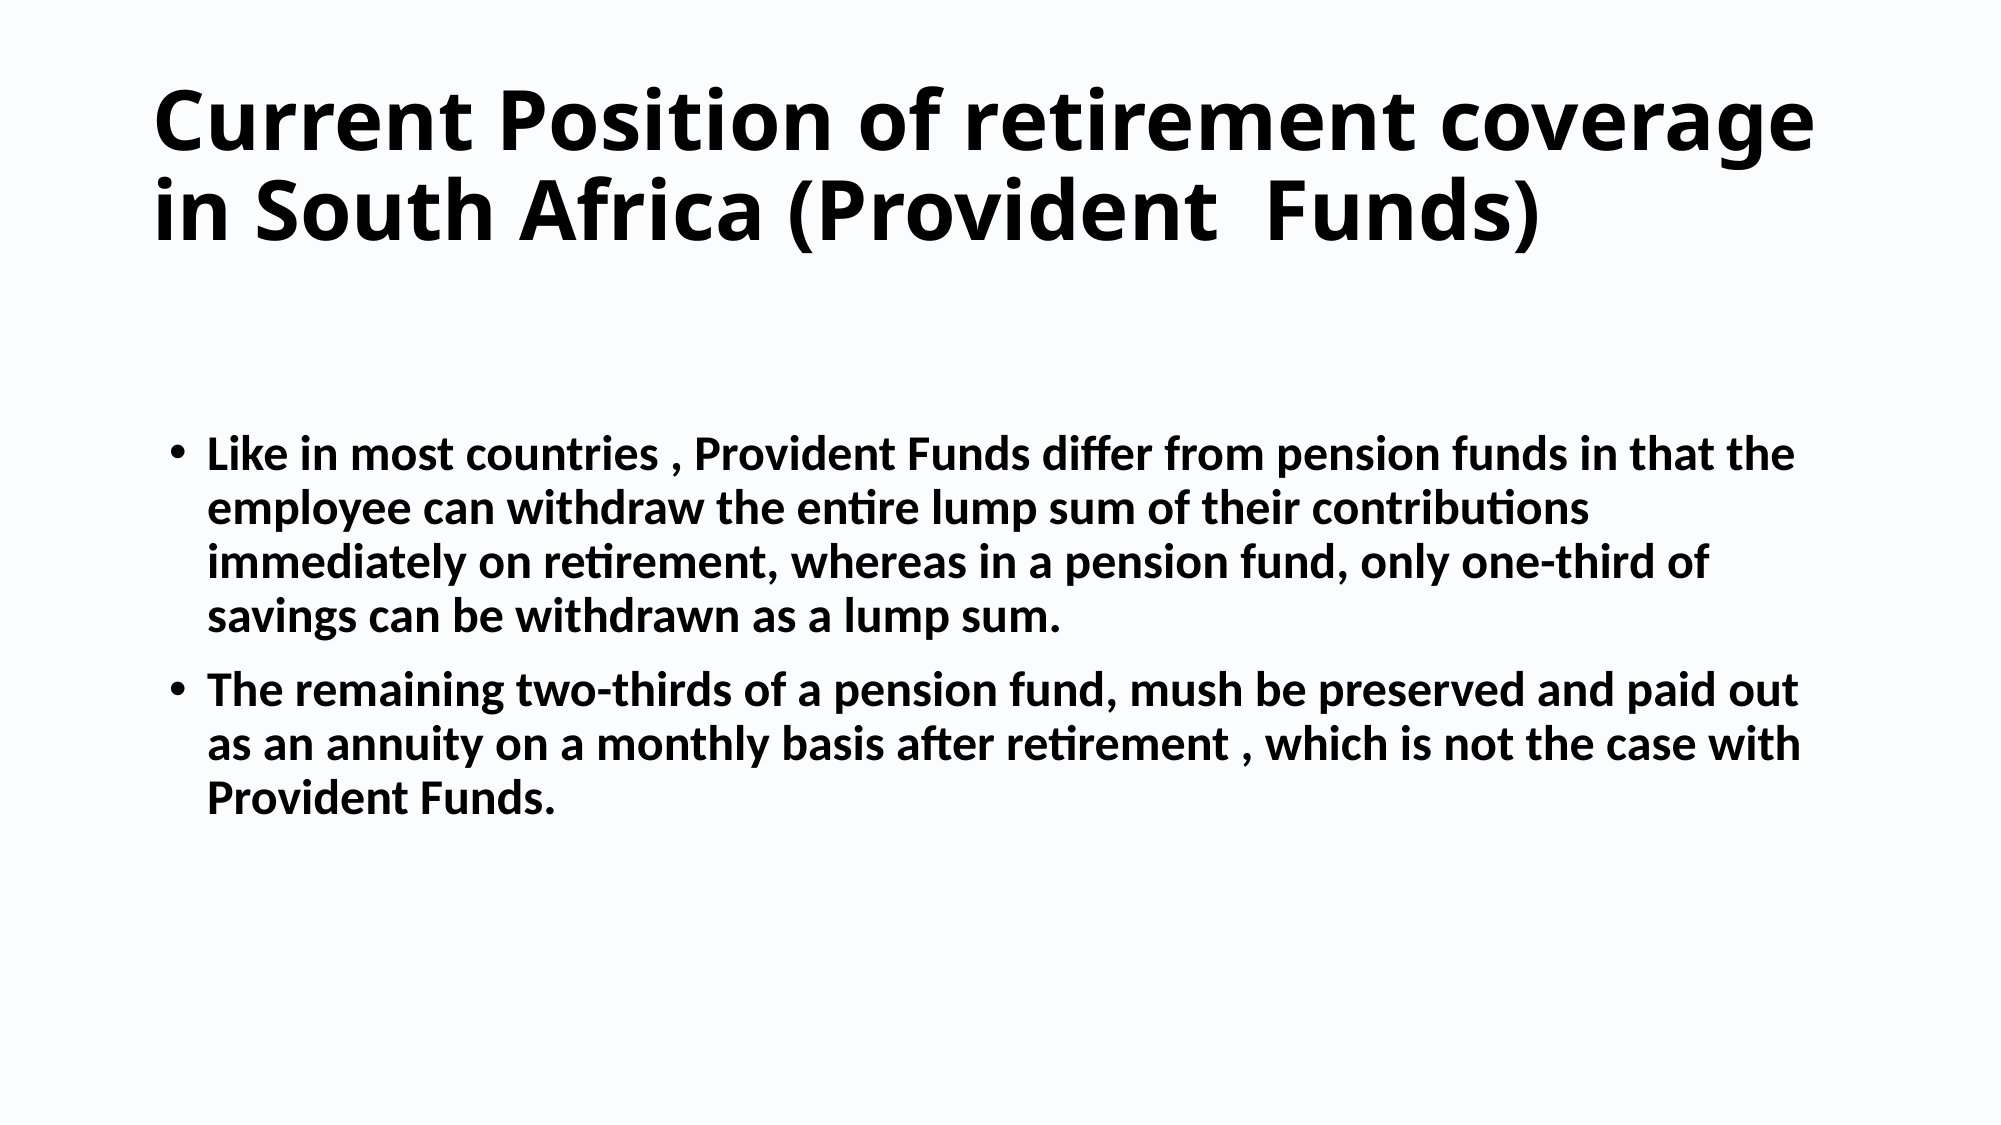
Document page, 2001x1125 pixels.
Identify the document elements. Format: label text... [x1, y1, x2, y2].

list Like in most countries , Provident Funds differ from pension funds in that the employee can withdraw the entire lump sum of their contributions immediately on retirement, whereas in a pension fund, only one-third of savings can be withdrawn as a lump sum. The remaining two-thirds of a pension fund, mush be preserved and paid out as an annuity on a monthly basis after retirement , which is not the case with Provident Funds. [154, 419, 1869, 964]
title Current Position of retirement coverage in South Africa (Provident Funds) [137, 59, 1863, 278]
